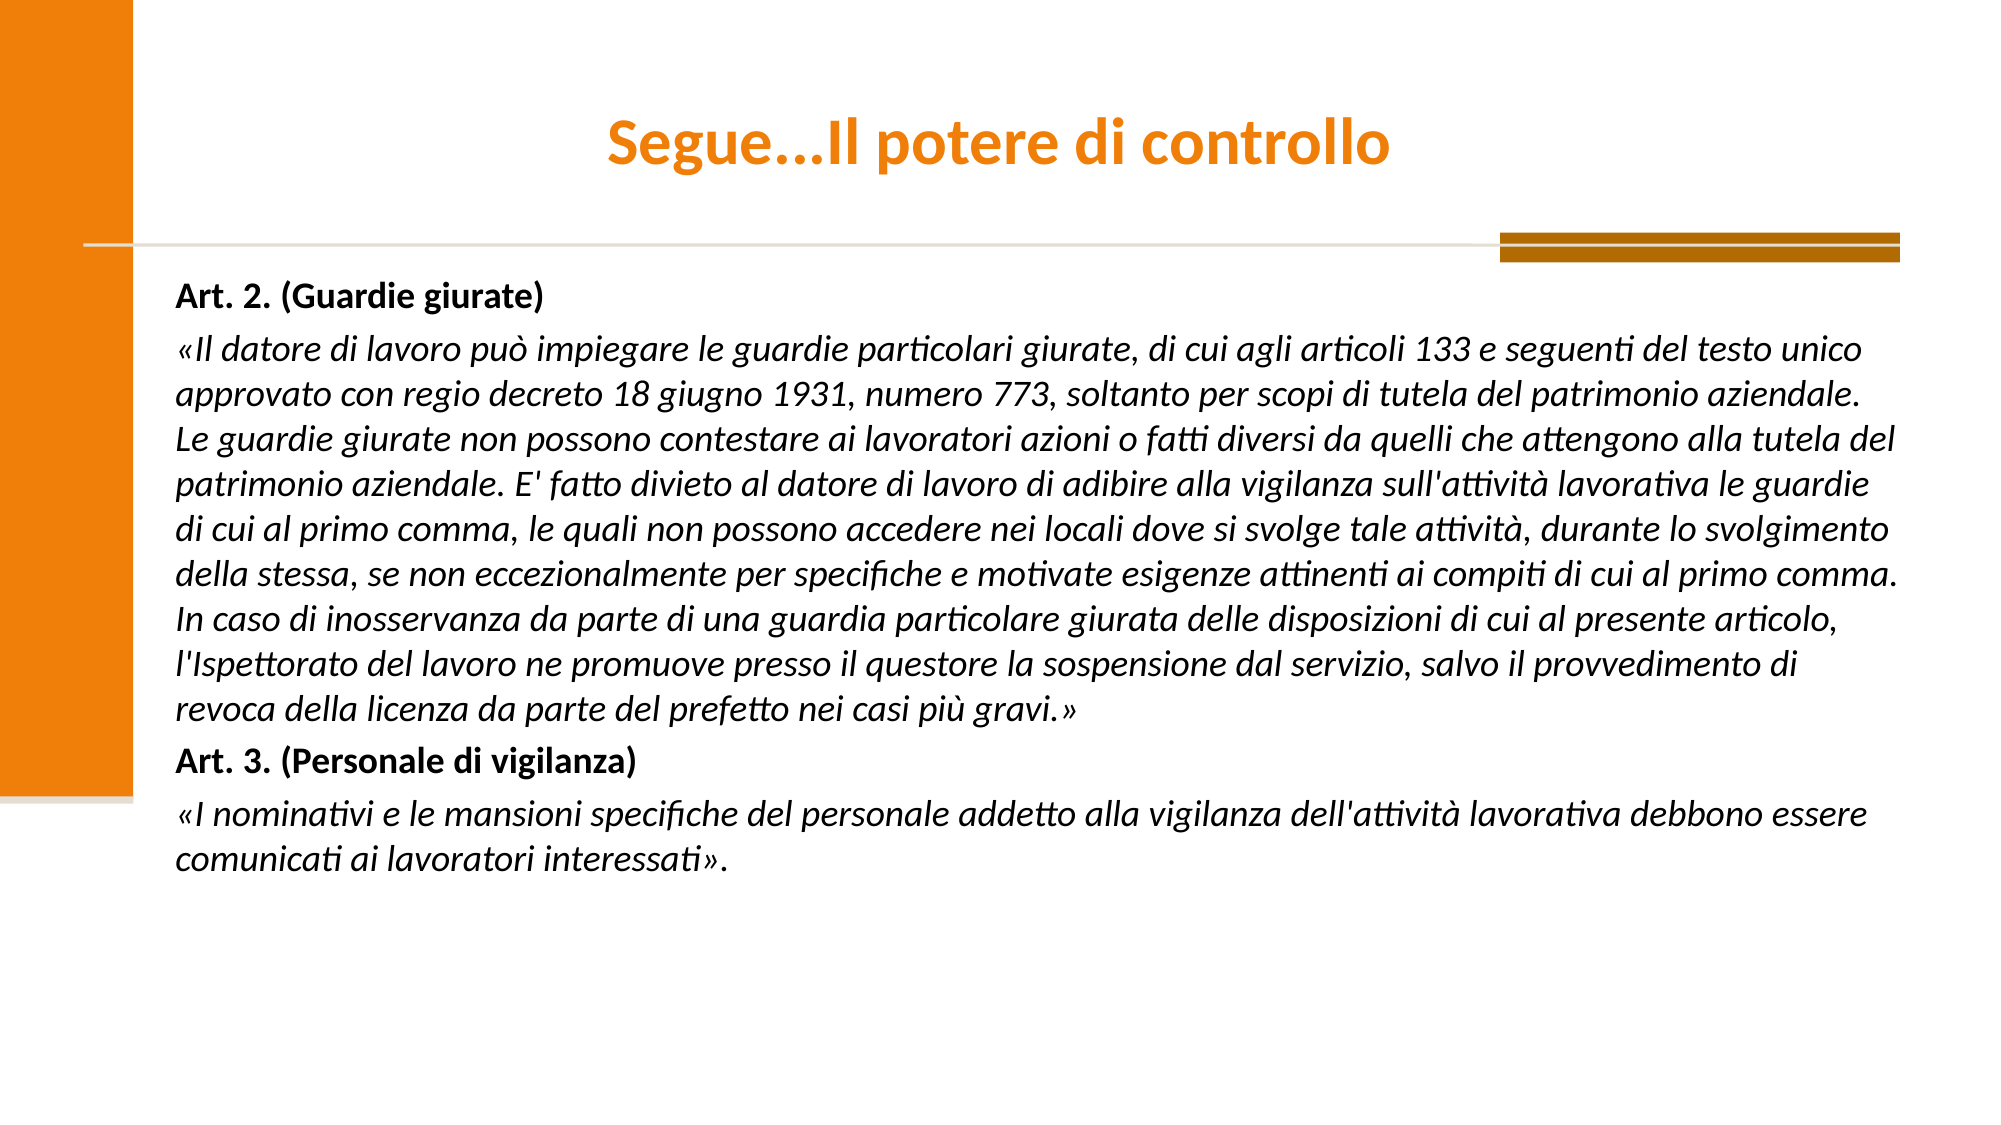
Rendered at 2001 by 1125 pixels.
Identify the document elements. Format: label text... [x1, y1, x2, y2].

text_box Art. 2. (Guardie giurate) «Il datore di lavoro può impiegare le guardie particolari giurate, di cui agli articoli 133 e seguenti del testo unico approvato con regio decreto 18 giugno 1931, numero 773, soltanto per scopi di tutela del patrimonio aziendale. Le guardie giurate non possono contestare ai lavoratori azioni o fatti diversi da quelli che attengono alla tutela del patrimonio aziendale. E' fatto divieto al datore di lavoro di adibire alla vigilanza sull'attività lavorativa le guardie di cui al primo comma, le quali non possono accedere nei locali dove si svolge tale attività, durante lo svolgimento della stessa, se non eccezionalmente per specifiche e motivate esigenze attinenti ai compiti di cui al primo comma. In caso di inosservanza da parte di una guardia particolare giurata delle disposizioni di cui al presente articolo, l'Ispettorato del lavoro ne promuove presso il questore la sospensione dal servizio, salvo il provvedimento di revoca della licenza da parte del prefetto nei casi più gravi.» Art. 3. (Personale di vigilanza) «I nominativi e le mansioni specifiche del personale addetto alla vigilanza dell'attività lavorativa debbono essere comunicati ai lavoratori interessati». [160, 263, 1919, 979]
text_box [444, 774, 1603, 836]
text_box Segue...Il potere di controllo [128, 90, 1871, 186]
